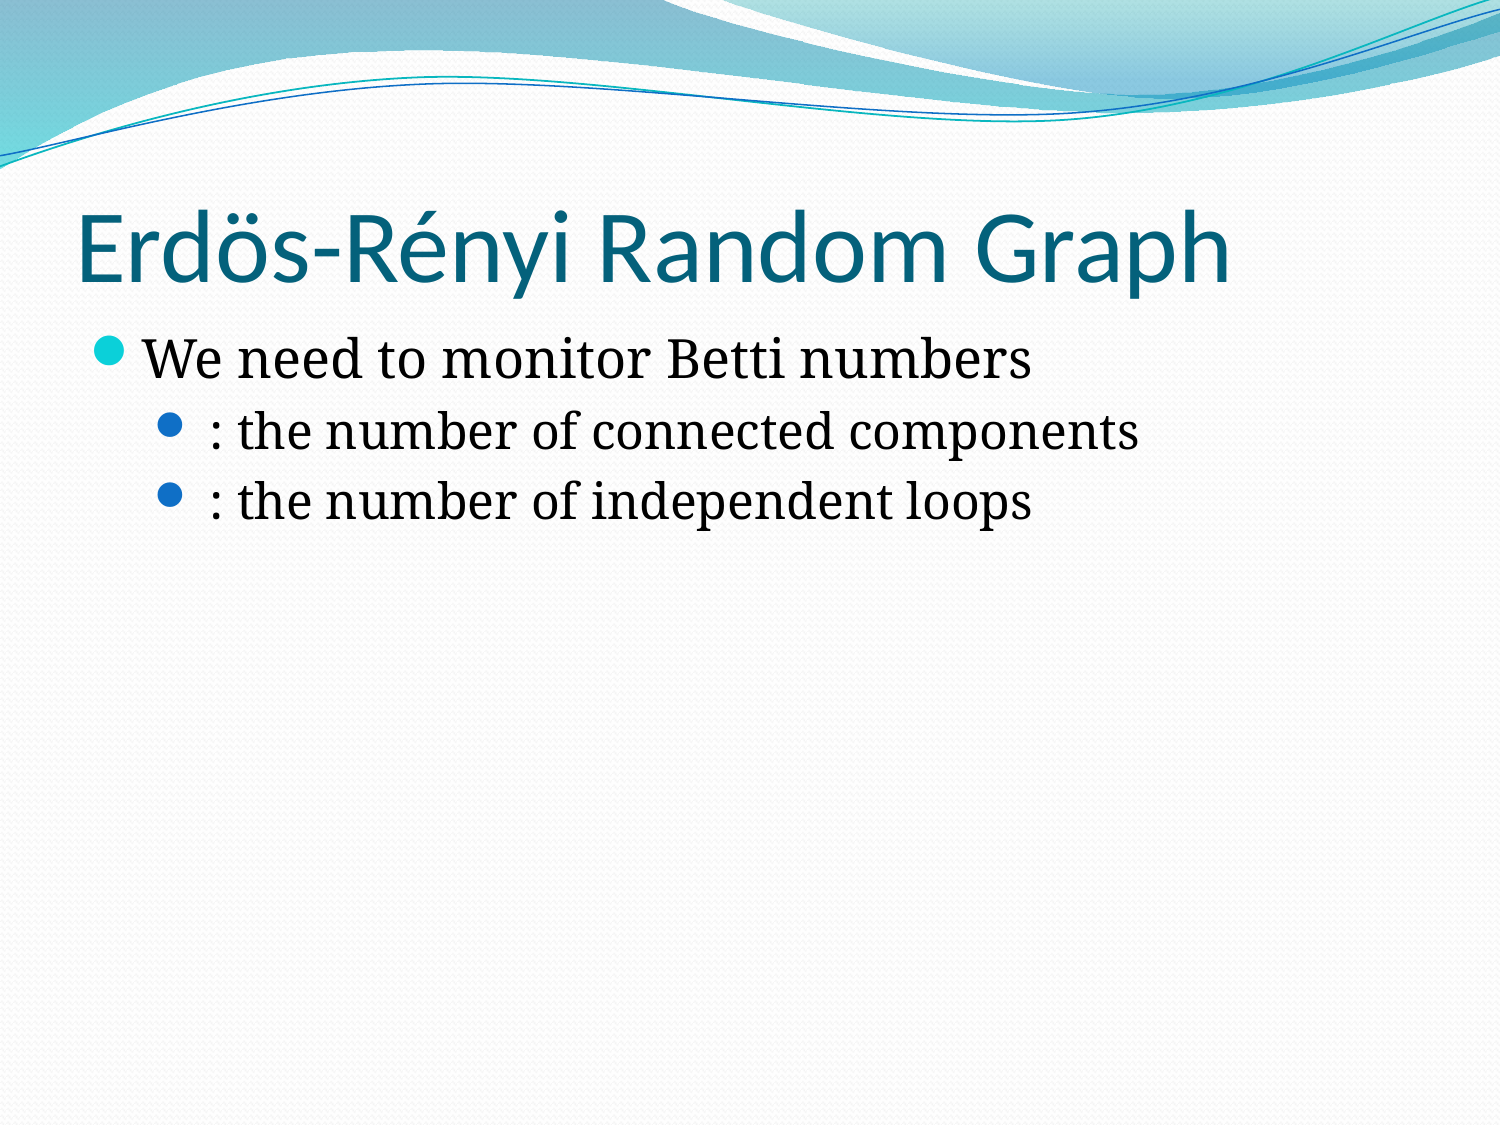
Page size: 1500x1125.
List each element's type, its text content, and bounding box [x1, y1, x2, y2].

title Erdös-Rényi Random Graph [75, 115, 1425, 303]
